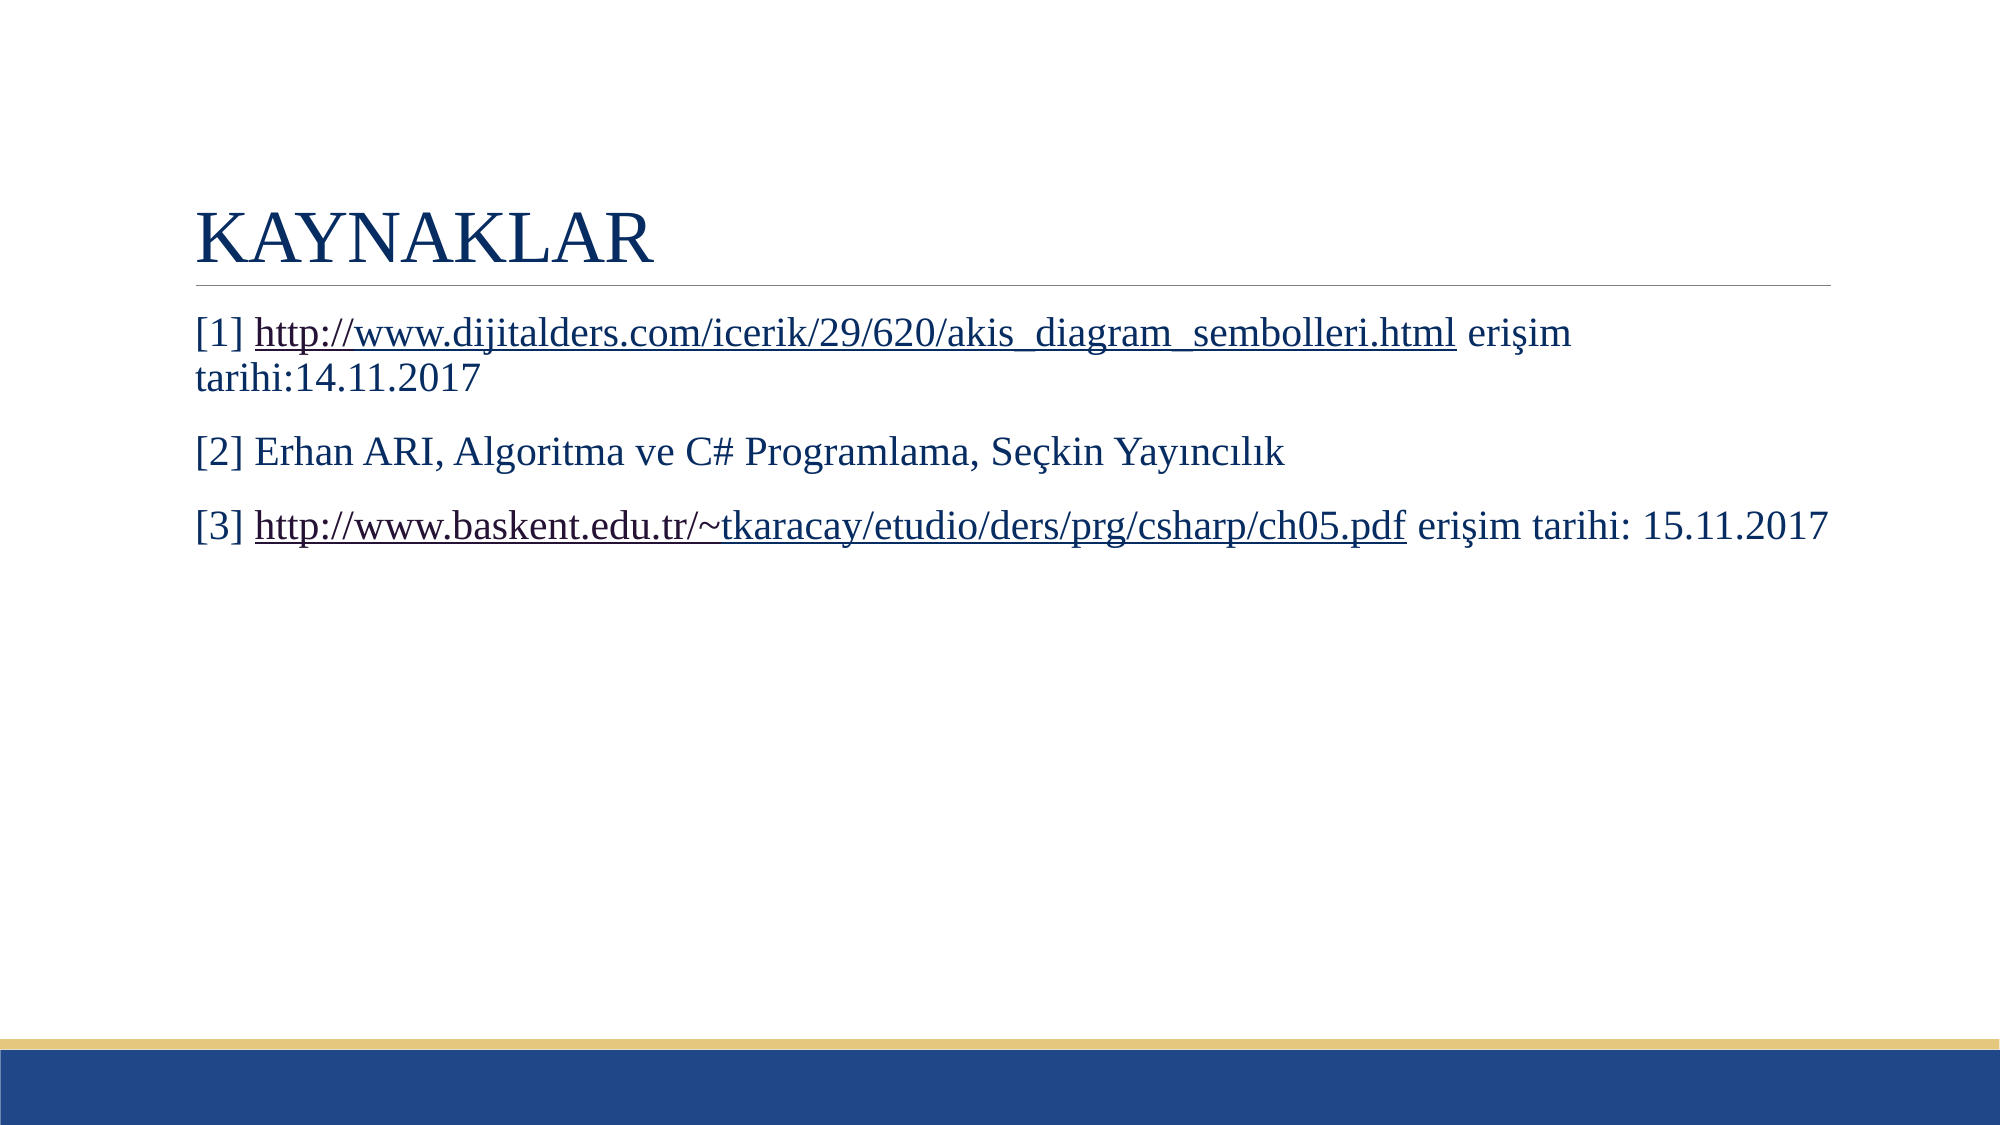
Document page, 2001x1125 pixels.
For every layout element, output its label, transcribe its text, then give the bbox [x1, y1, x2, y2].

title KAYNAKLAR [180, 47, 1830, 285]
list [1] http://www.dijitalders.com/icerik/29/620/akis_diagram_sembolleri.html erişim tarihi:14.11.2017 [2] Erhan ARI, Algoritma ve C# Programlama, Seçkin Yayıncılık [3] http://www.baskent.edu.tr/~tkaracay/etudio/ders/prg/csharp/ch05.pdf erişim tarihi: 15.11.2017 [180, 302, 1830, 963]
